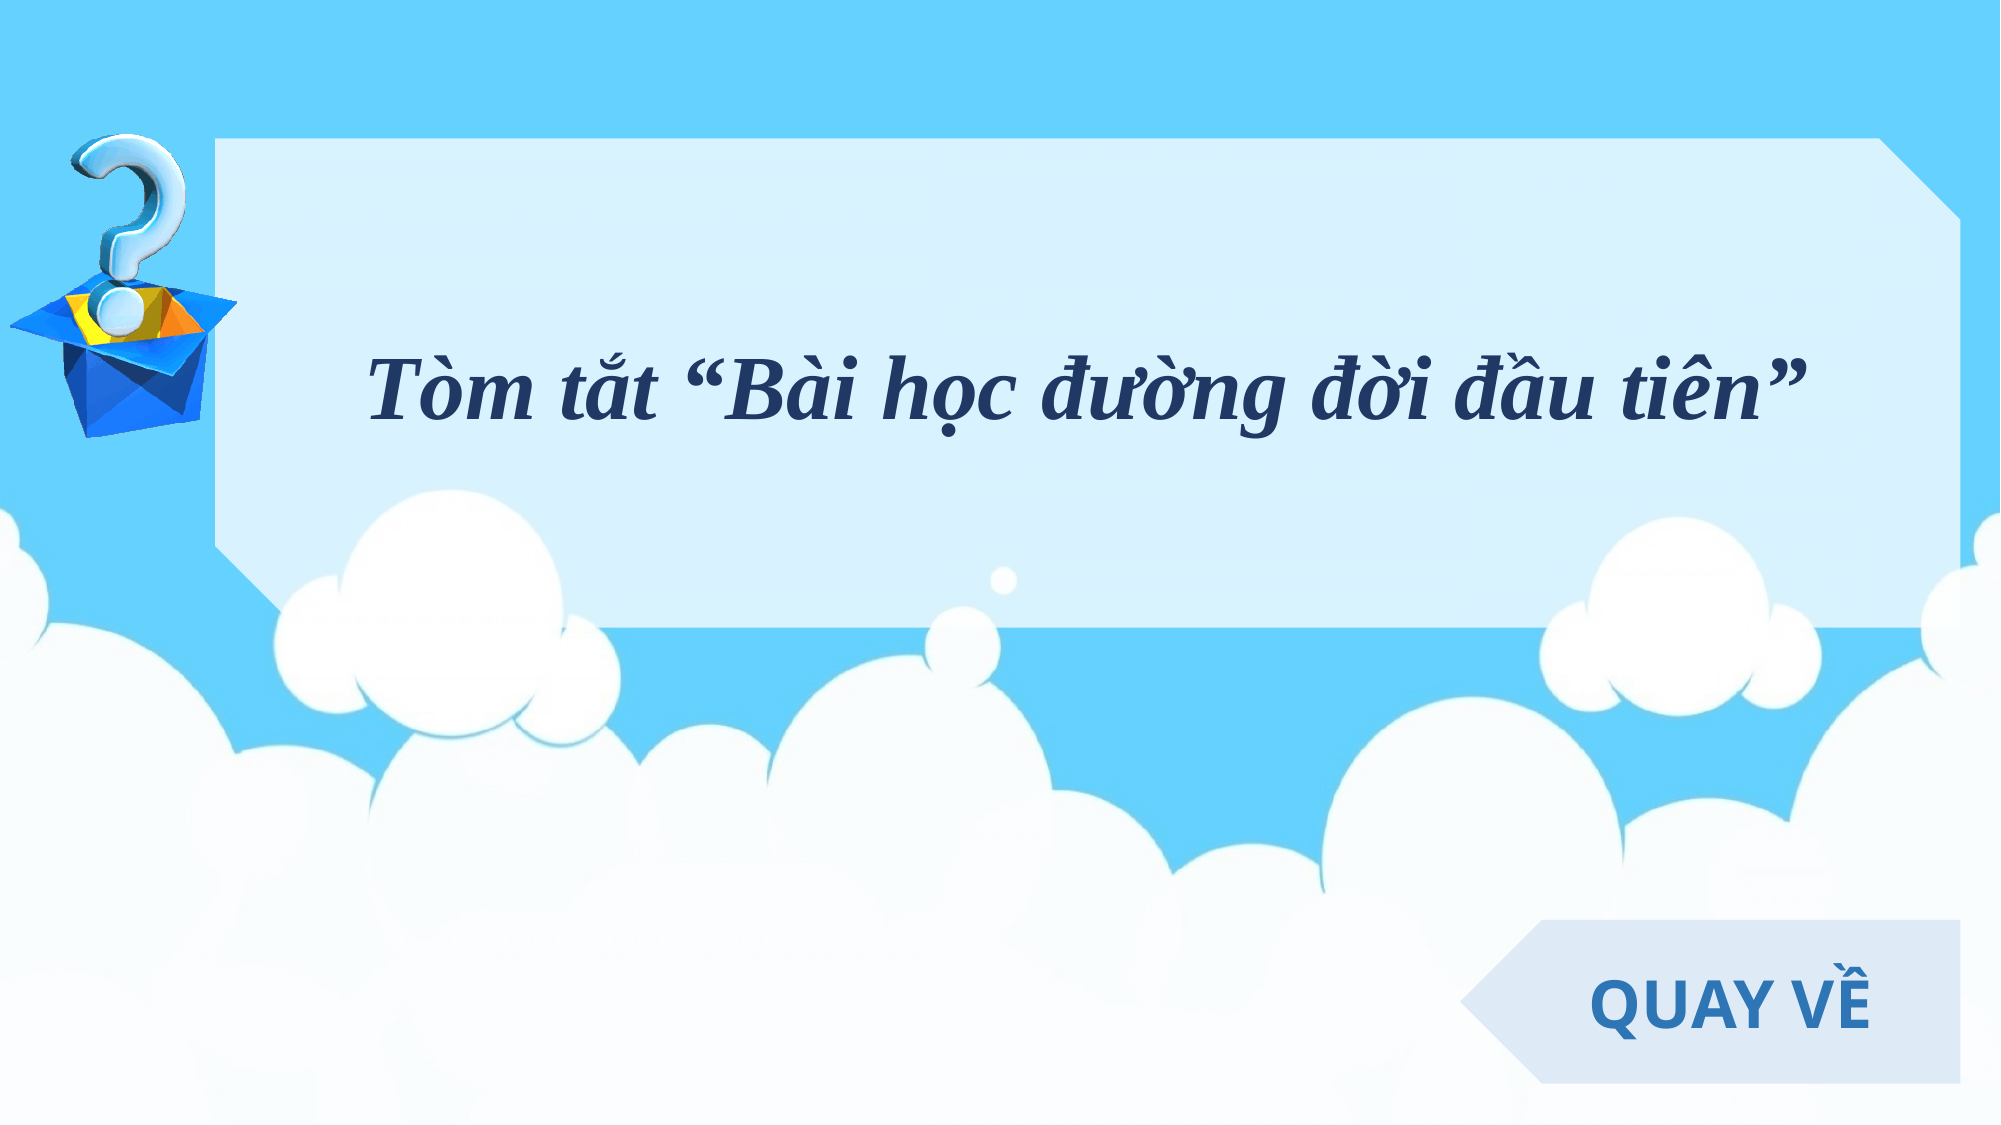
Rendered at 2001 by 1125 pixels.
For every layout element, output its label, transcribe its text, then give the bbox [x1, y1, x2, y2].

picture [0, 124, 256, 451]
text_box QUAY VỀ [1458, 918, 1962, 1085]
text_box Tòm tắt “Bài học đường đời đầu tiên” [214, 137, 1962, 629]
